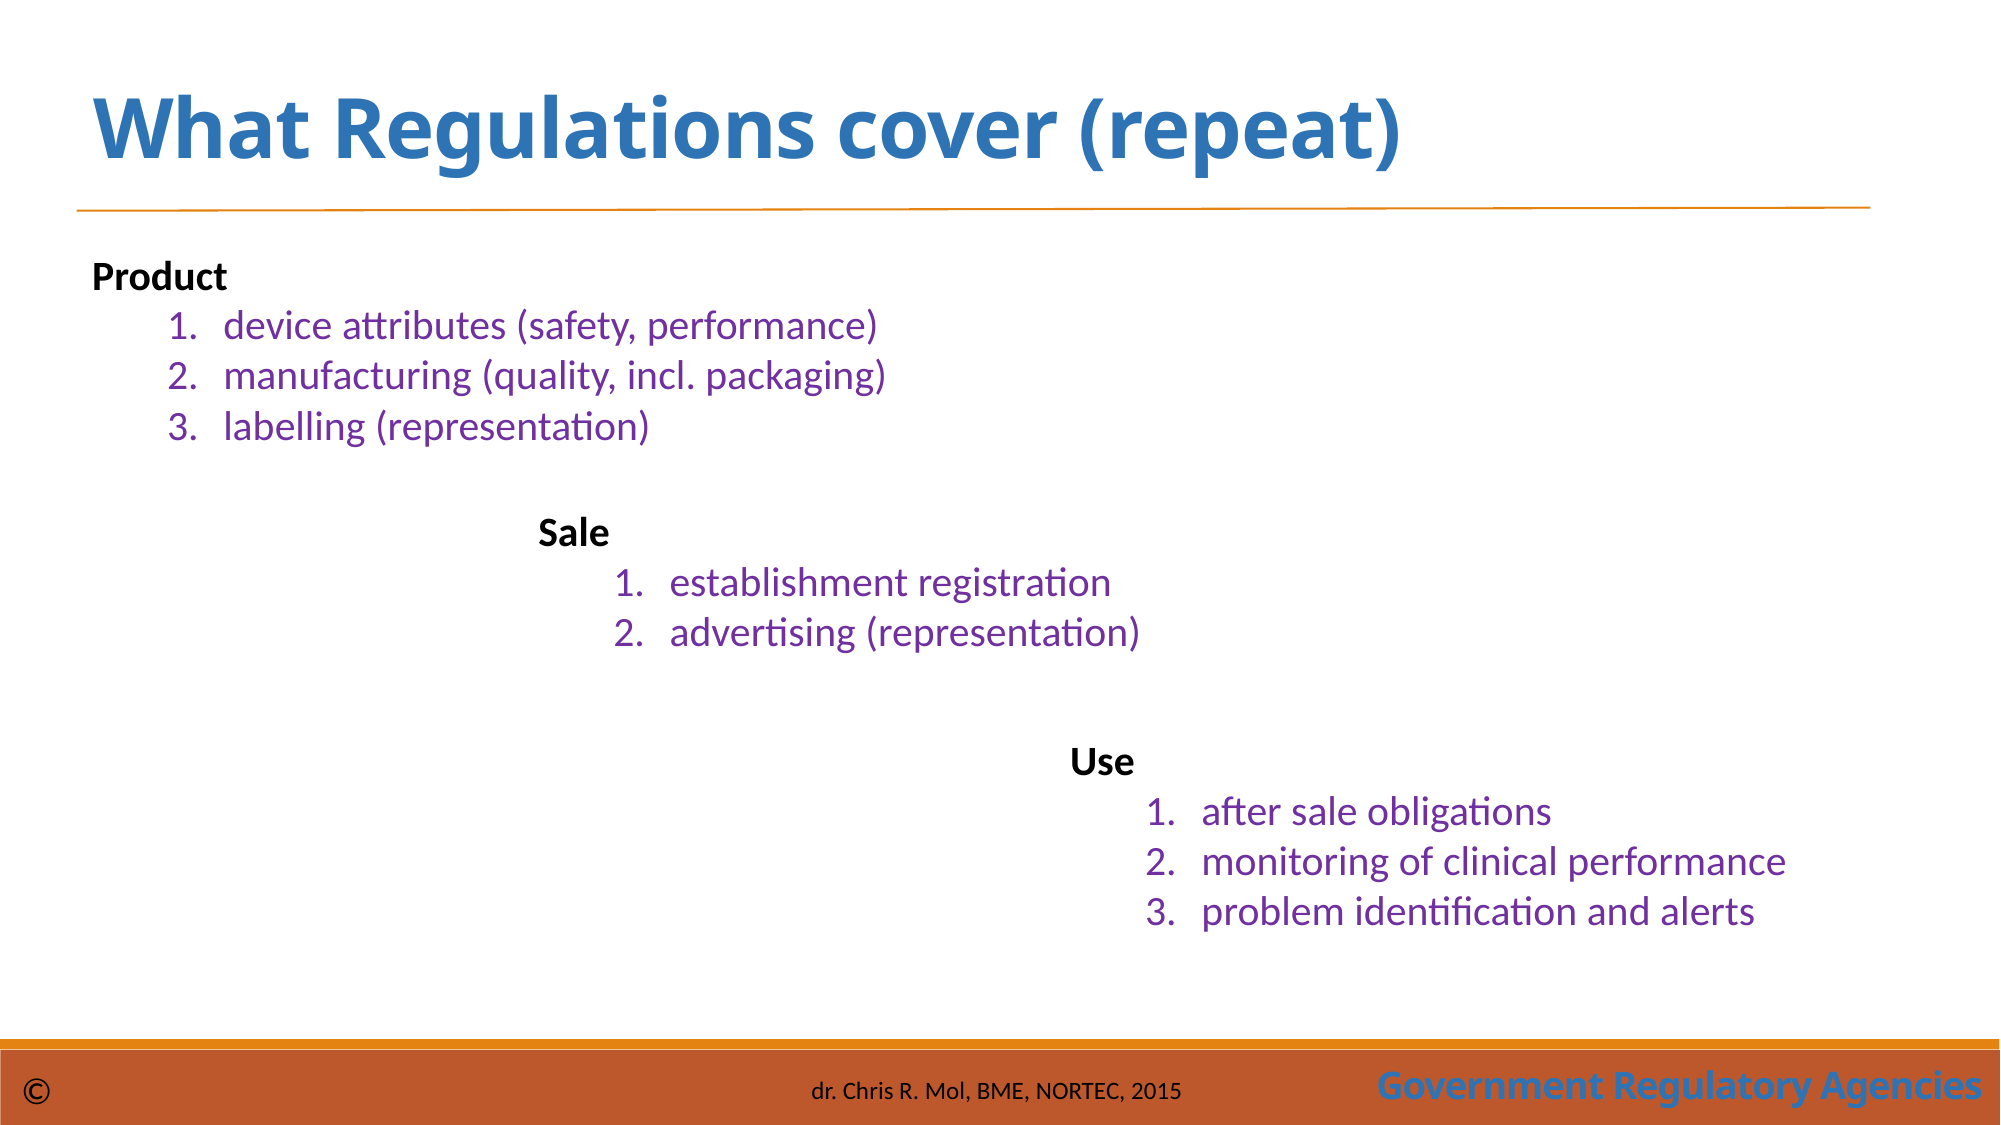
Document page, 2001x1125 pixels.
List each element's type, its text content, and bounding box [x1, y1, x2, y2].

text_box Sale establishment registration advertising (representation) [523, 497, 1524, 663]
text_box Product device attributes (safety, performance) manufacturing (quality, incl. packaging) labelling (representation) [77, 240, 903, 456]
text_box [76, 207, 1871, 212]
text_box © [6, 1059, 68, 1120]
title What Regulations cover (repeat) [78, 72, 1906, 183]
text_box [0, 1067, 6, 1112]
text_box Use after sale obligations monitoring of clinical performance problem identification and alerts [1055, 726, 1871, 941]
text_box dr. Chris R. Mol, BME, NORTEC, 2015 [68, 1067, 1359, 1112]
text_box Government Regulatory Agencies [1359, 1056, 1999, 1115]
